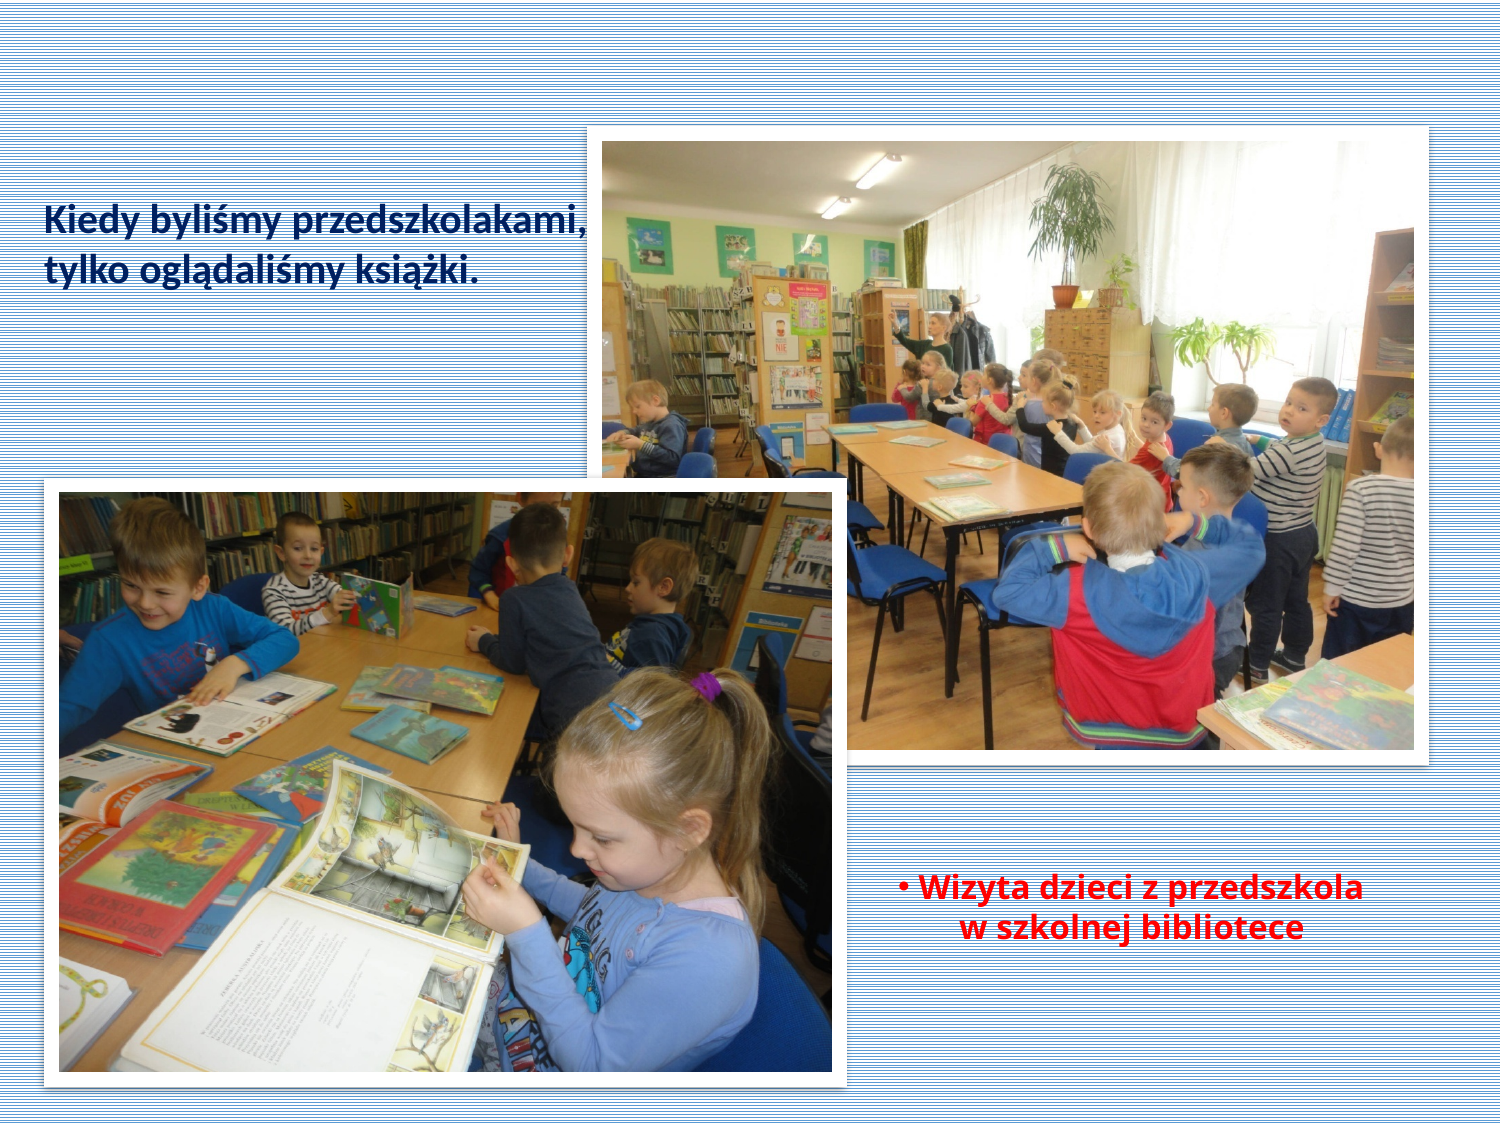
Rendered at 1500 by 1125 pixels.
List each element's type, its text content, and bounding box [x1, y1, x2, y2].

text_box Kiedy byliśmy przedszkolakami, tylko oglądaliśmy książki. [29, 184, 601, 300]
text_box Wizyta dzieci z przedszkola w szkolnej bibliotece [883, 859, 1499, 954]
picture [58, 140, 1414, 1073]
